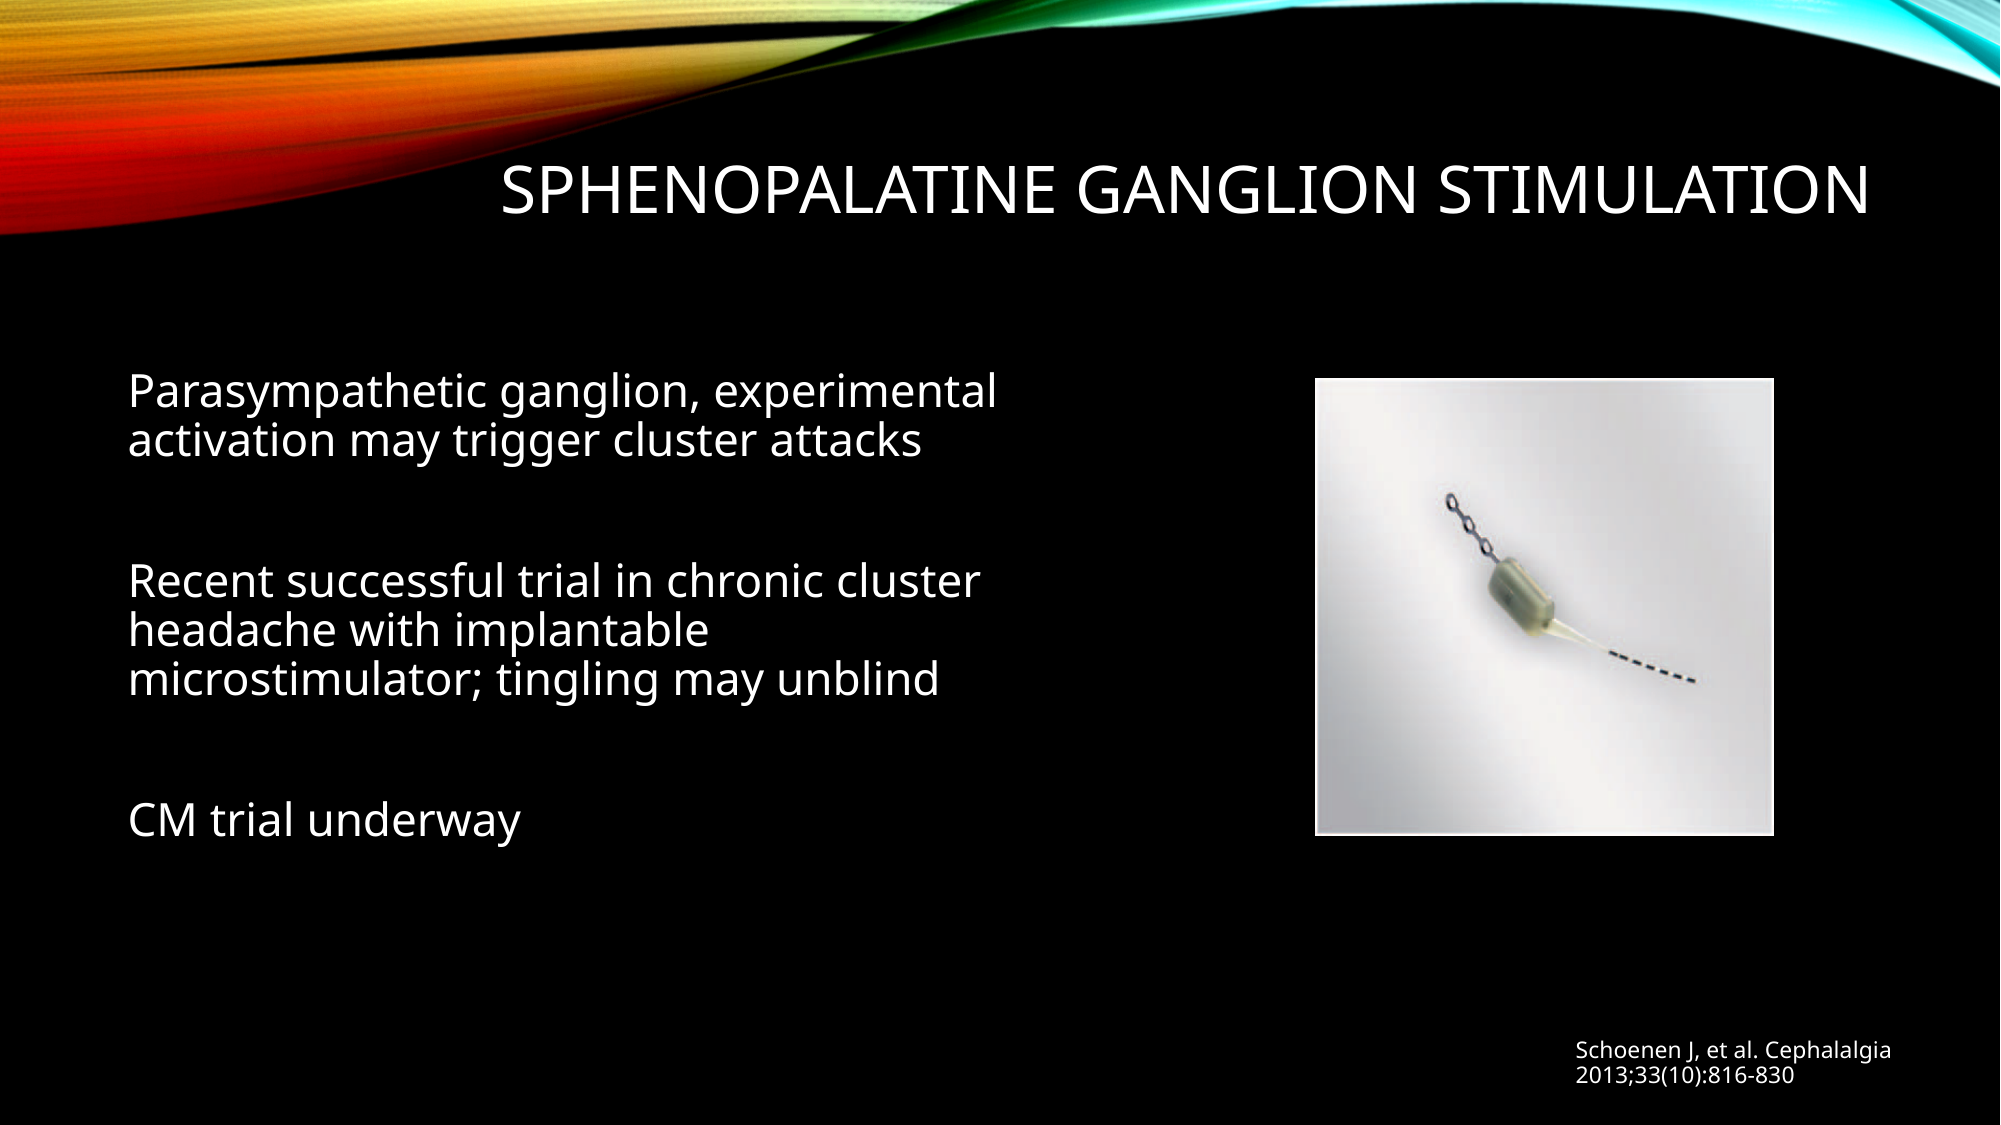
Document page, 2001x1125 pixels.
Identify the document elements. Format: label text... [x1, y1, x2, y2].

title Sphenopalatine ganglion stimulation [474, 125, 1888, 338]
picture [0, 0, 2000, 237]
text_box Schoenen J, et al. Cephalalgia 2013;33(10):816-830 [1560, 1031, 1986, 1094]
list Parasympathetic ganglion, experimental activation may trigger cluster attacks Recent successful trial in chronic cluster headache with implantable microstimulator; tingling may unblind CM trial underway [112, 360, 1067, 1021]
picture [1315, 377, 1774, 837]
